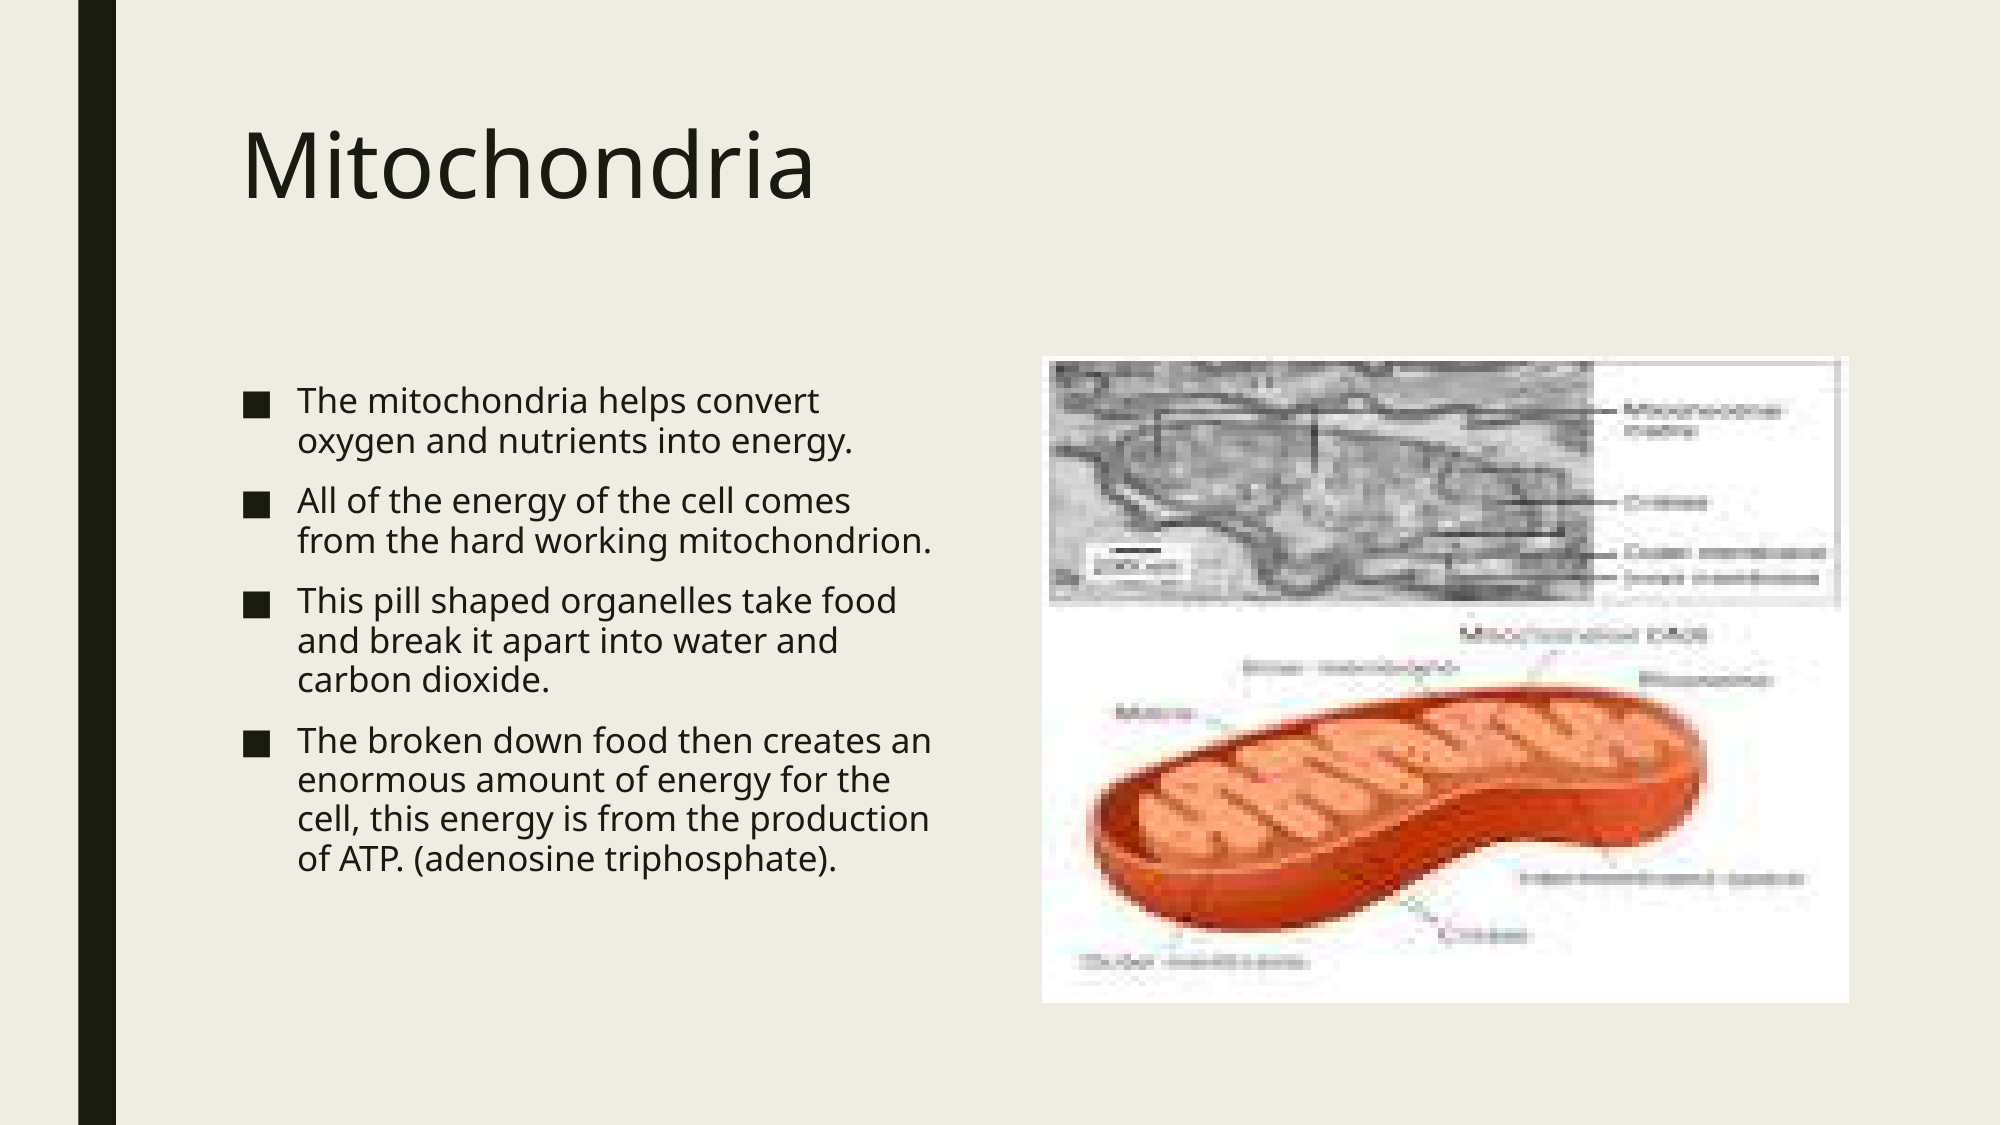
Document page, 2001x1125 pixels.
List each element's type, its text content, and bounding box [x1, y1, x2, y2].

list The mitochondria helps convert oxygen and nutrients into energy. All of the energy of the cell comes from the hard working mitochondrion. This pill shaped organelles take food and break it apart into water and carbon dioxide. The broken down food then creates an enormous amount of energy for the cell, this energy is from the production of ATP. (adenosine triphosphate). [225, 375, 955, 963]
title Mitochondria [225, 112, 1800, 357]
picture [1042, 356, 1849, 1003]
